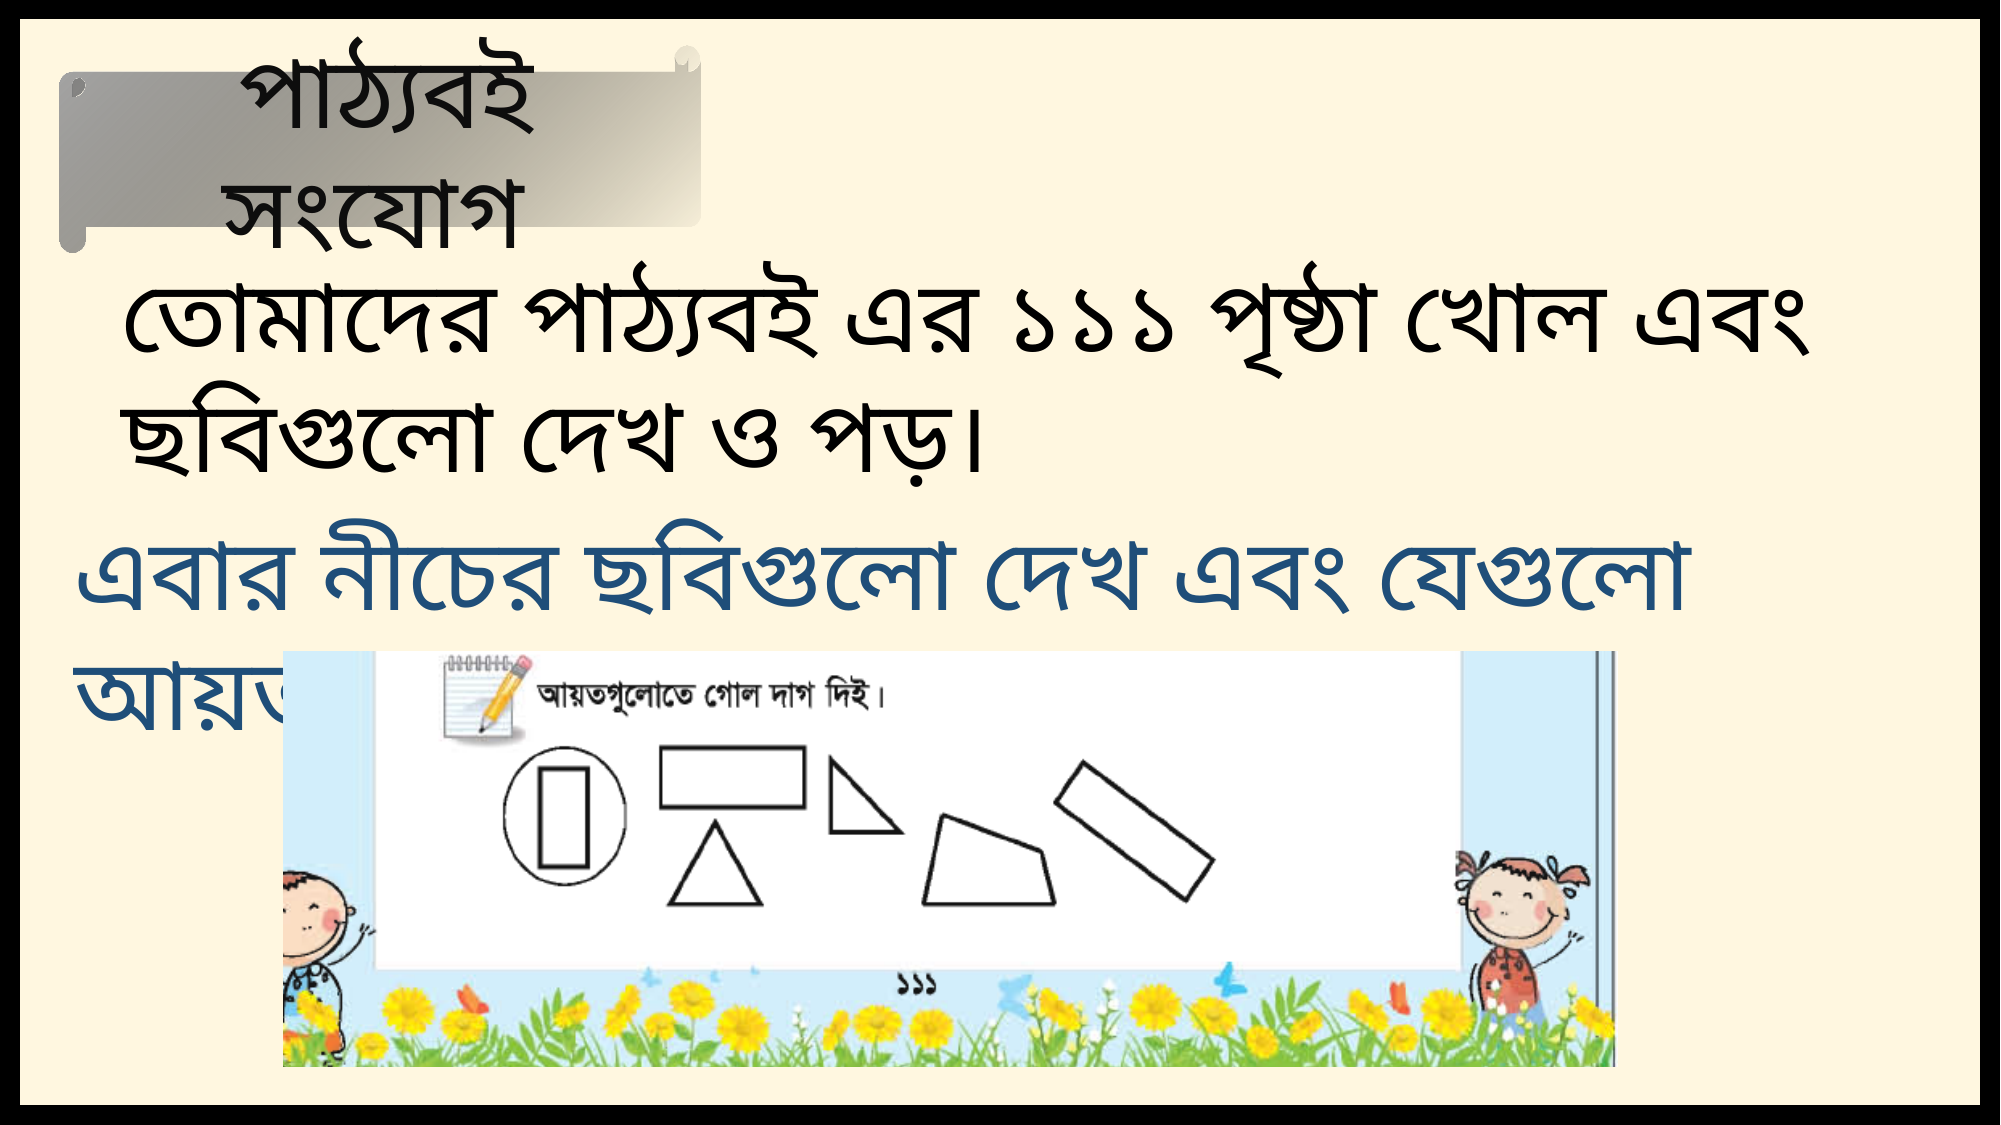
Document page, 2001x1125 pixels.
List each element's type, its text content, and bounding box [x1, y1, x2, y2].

text_box তোমাদের পাঠ্যবই এর ১১১ পৃষ্ঠা খোল এবং ছবিগুলো দেখ ও পড়। [107, 244, 1972, 500]
text_box পাঠ্যবই সংযোগ [58, 44, 702, 254]
picture [282, 650, 1618, 1067]
text_box এবার নীচের ছবিগুলো দেখ এবং যেগুলো আয়ত তা গোল দাগ দাও। [59, 503, 1950, 759]
text_box [0, 0, 2000, 1125]
